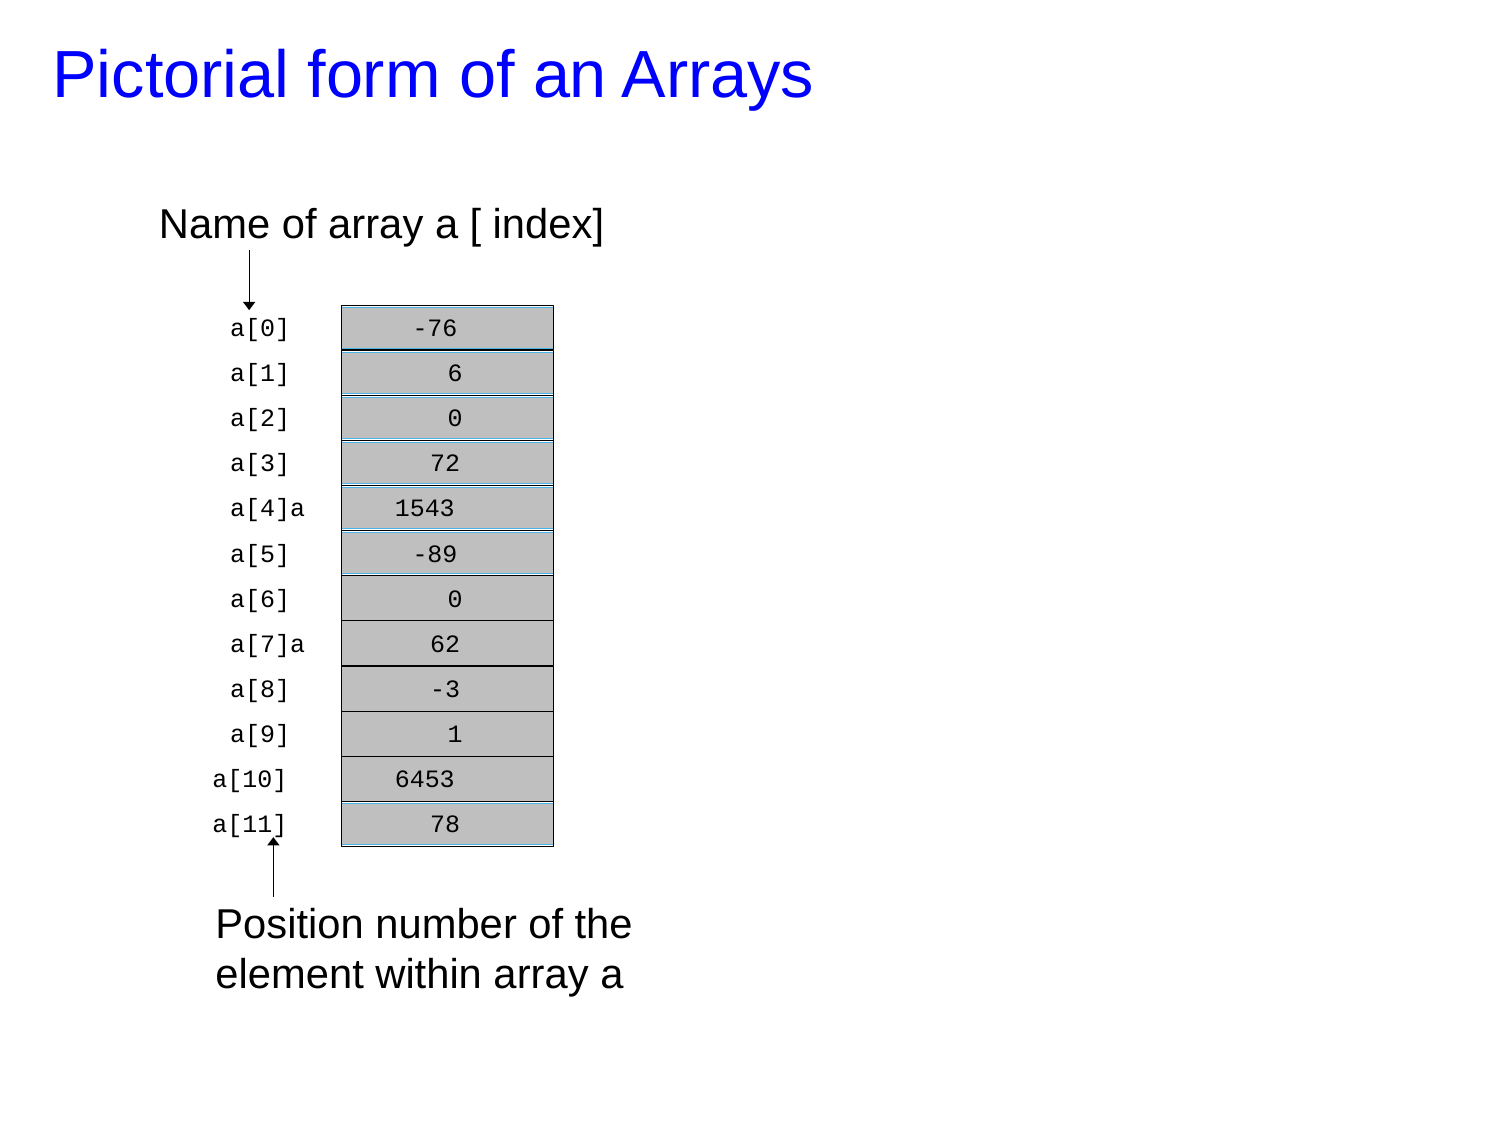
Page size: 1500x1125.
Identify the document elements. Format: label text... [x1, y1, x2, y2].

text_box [212, 249, 760, 977]
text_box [37, 16, 938, 225]
title Pictorial form of an Arrays [37, 14, 1388, 126]
text_box Name of array a [ index] [144, 233, 620, 255]
